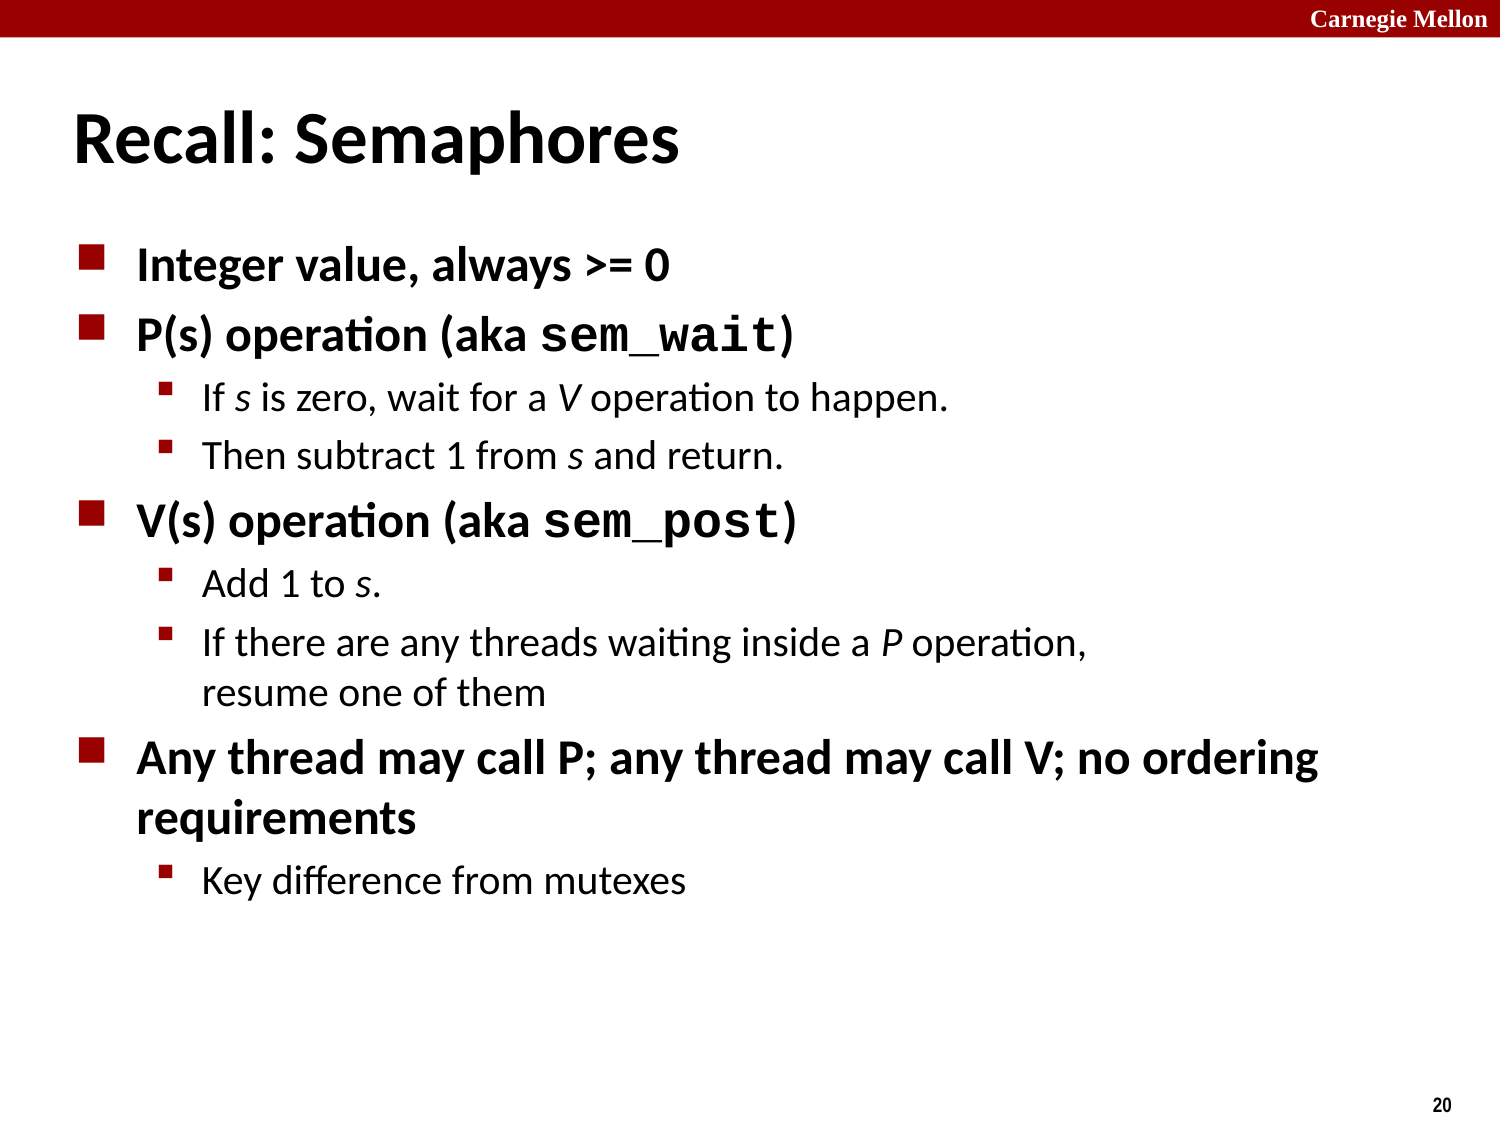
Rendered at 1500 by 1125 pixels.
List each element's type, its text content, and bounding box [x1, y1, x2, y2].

title Recall: Semaphores [58, 71, 1305, 197]
list Integer value, always >= 0 P(s) operation (aka sem_wait) If s is zero, wait for a V operation to happen. Then subtract 1 from s and return. V(s) operation (aka sem_post) Add 1 to s. If there are any threads waiting inside a P operation, resume one of them Any thread may call P; any thread may call V; no ordering requirements Key difference from mutexes [64, 223, 1361, 1040]
